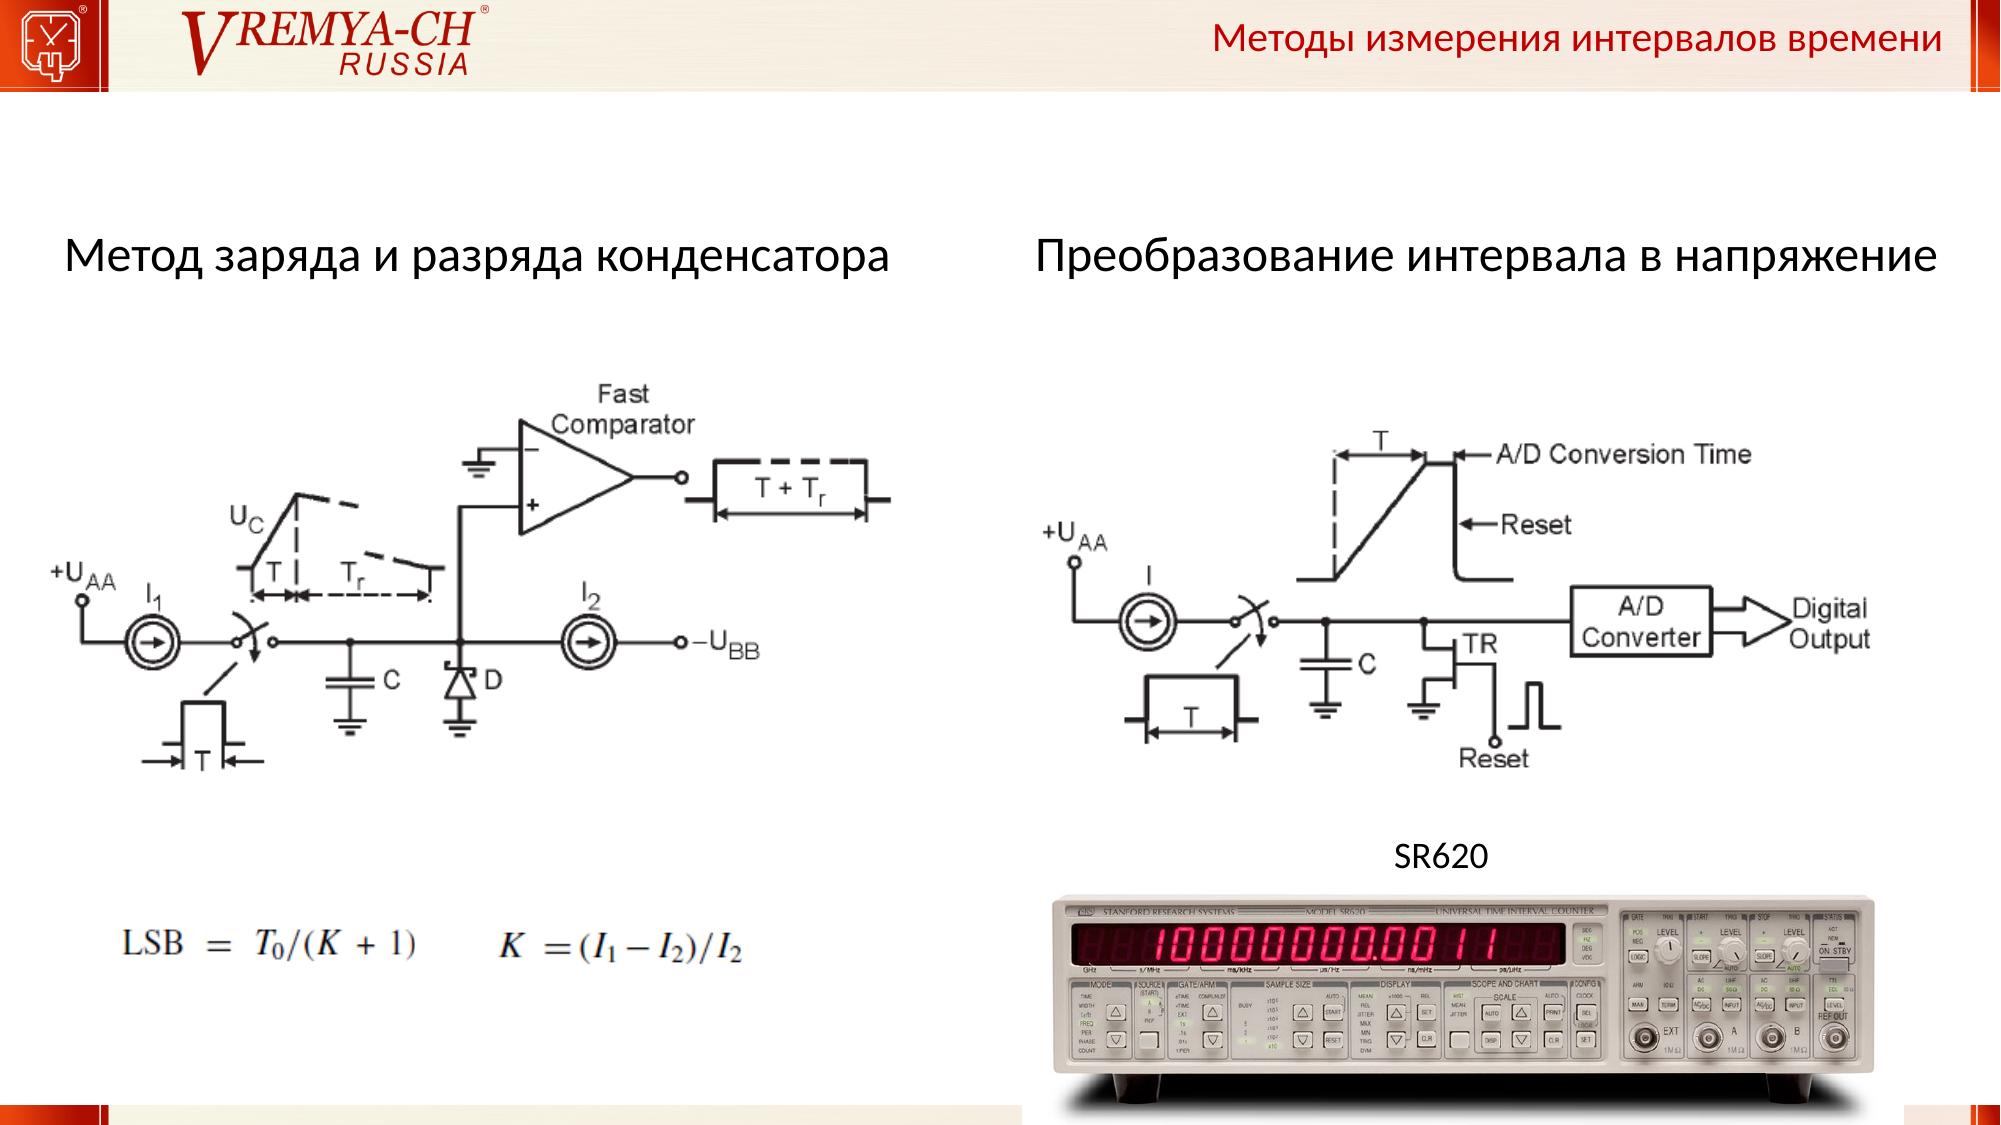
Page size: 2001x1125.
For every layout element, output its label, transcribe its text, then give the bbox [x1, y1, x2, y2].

picture [0, 0, 2000, 92]
picture [45, 367, 916, 775]
picture [495, 920, 743, 972]
text_box Преобразование интервала в напряжение [1020, 214, 1954, 289]
picture [1033, 414, 1892, 777]
picture [0, 862, 2000, 1125]
text_box SR620 [1379, 823, 1504, 862]
picture [114, 920, 415, 966]
text_box Метод заряда и разряда конденсатора [49, 214, 906, 289]
